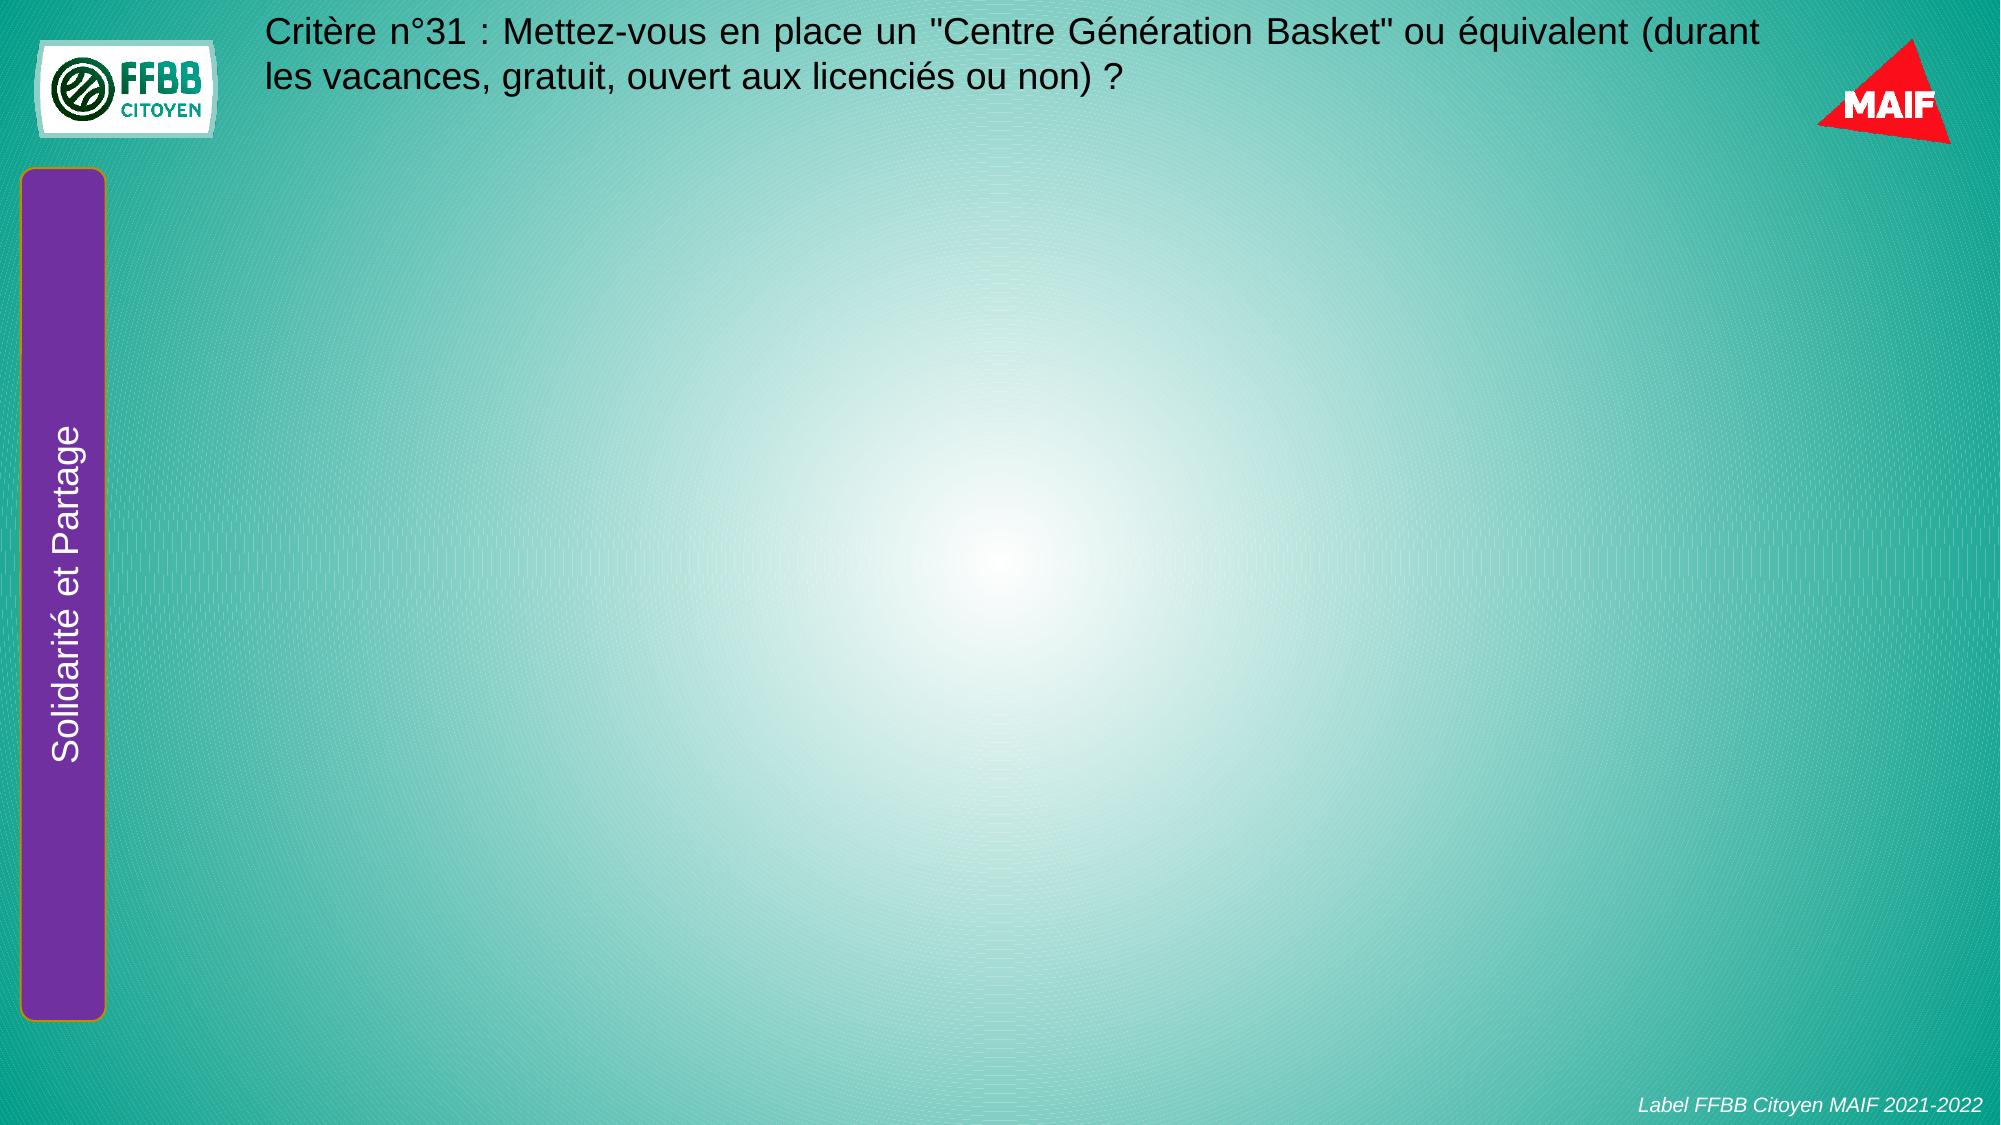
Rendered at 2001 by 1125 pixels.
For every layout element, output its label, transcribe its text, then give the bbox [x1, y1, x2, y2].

text_box Solidarité et Partage [19, 167, 107, 1023]
text_box Critère n°31 : Mettez-vous en place un "Centre Génération Basket" ou équivalent (durant les vacances, gratuit, ouvert aux licenciés ou non) ? [249, 0, 1775, 105]
picture [1790, 12, 1977, 170]
picture [34, 40, 218, 138]
